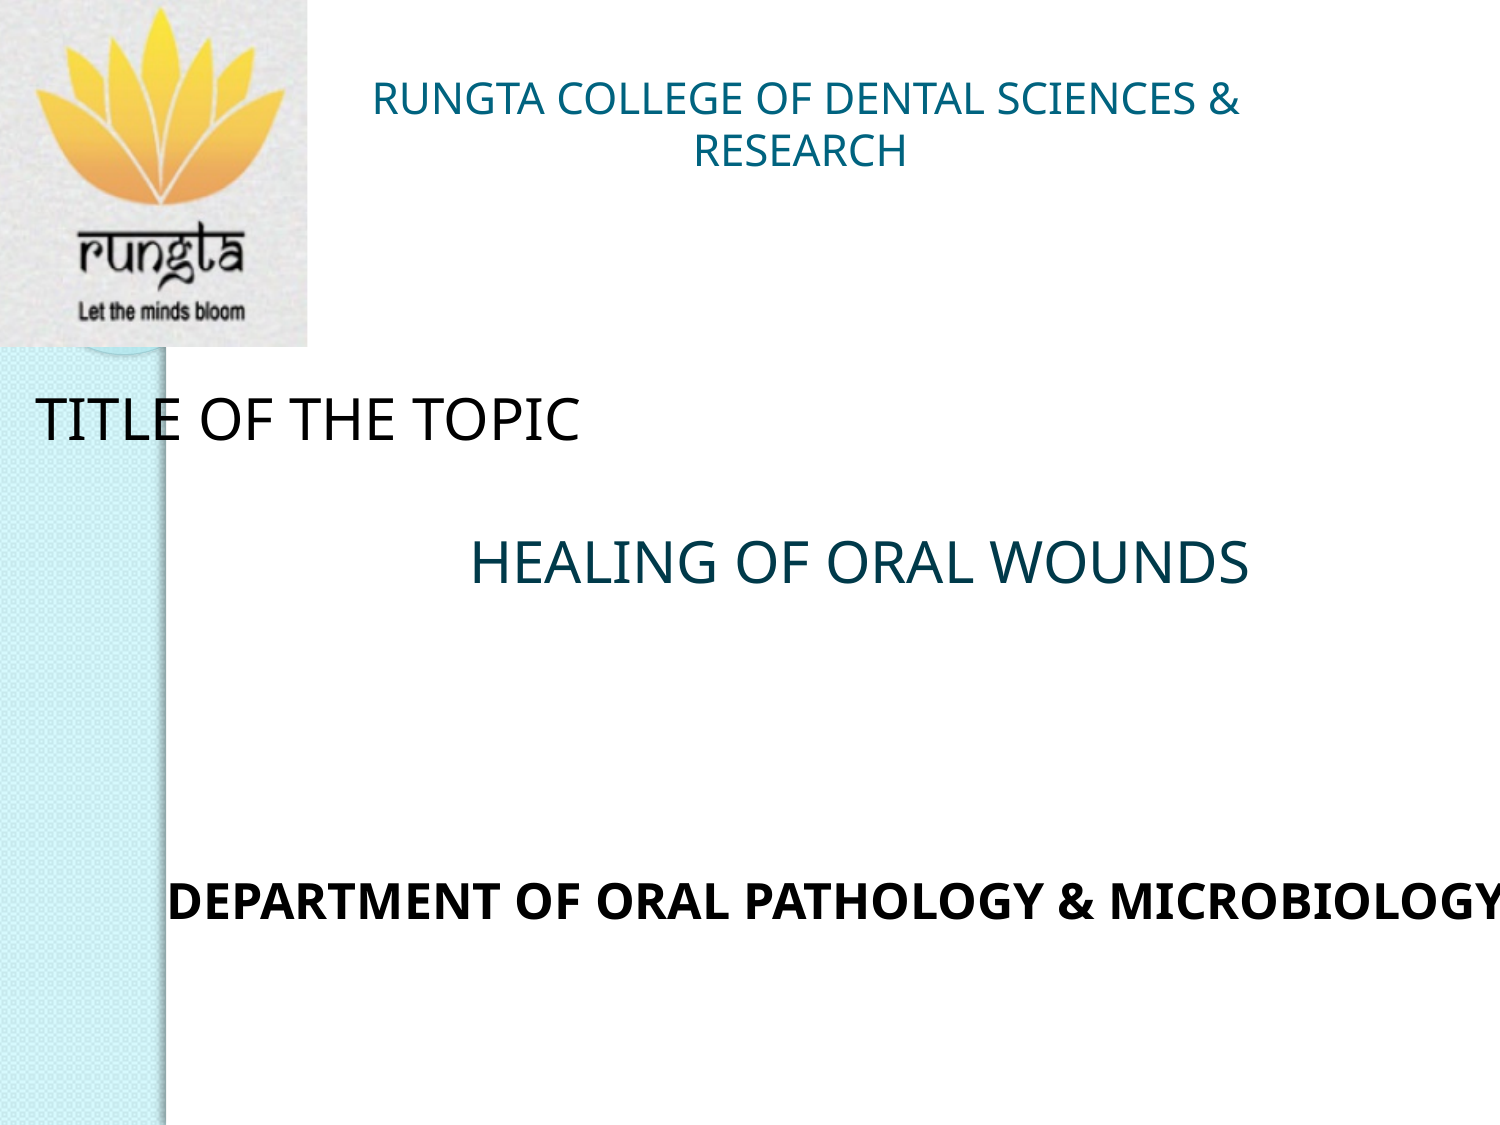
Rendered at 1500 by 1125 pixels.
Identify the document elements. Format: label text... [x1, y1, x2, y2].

subtitle HEALING OF ORAL WOUNDS [450, 525, 1463, 721]
title RUNGTA COLLEGE OF DENTAL SCIENCES & RESEARCH [315, 62, 1313, 238]
text_box DEPARTMENT OF ORAL PATHOLOGY & MICROBIOLOGY [125, 862, 1500, 938]
text_box TITLE OF THE TOPIC [20, 375, 612, 460]
picture [0, 0, 308, 348]
